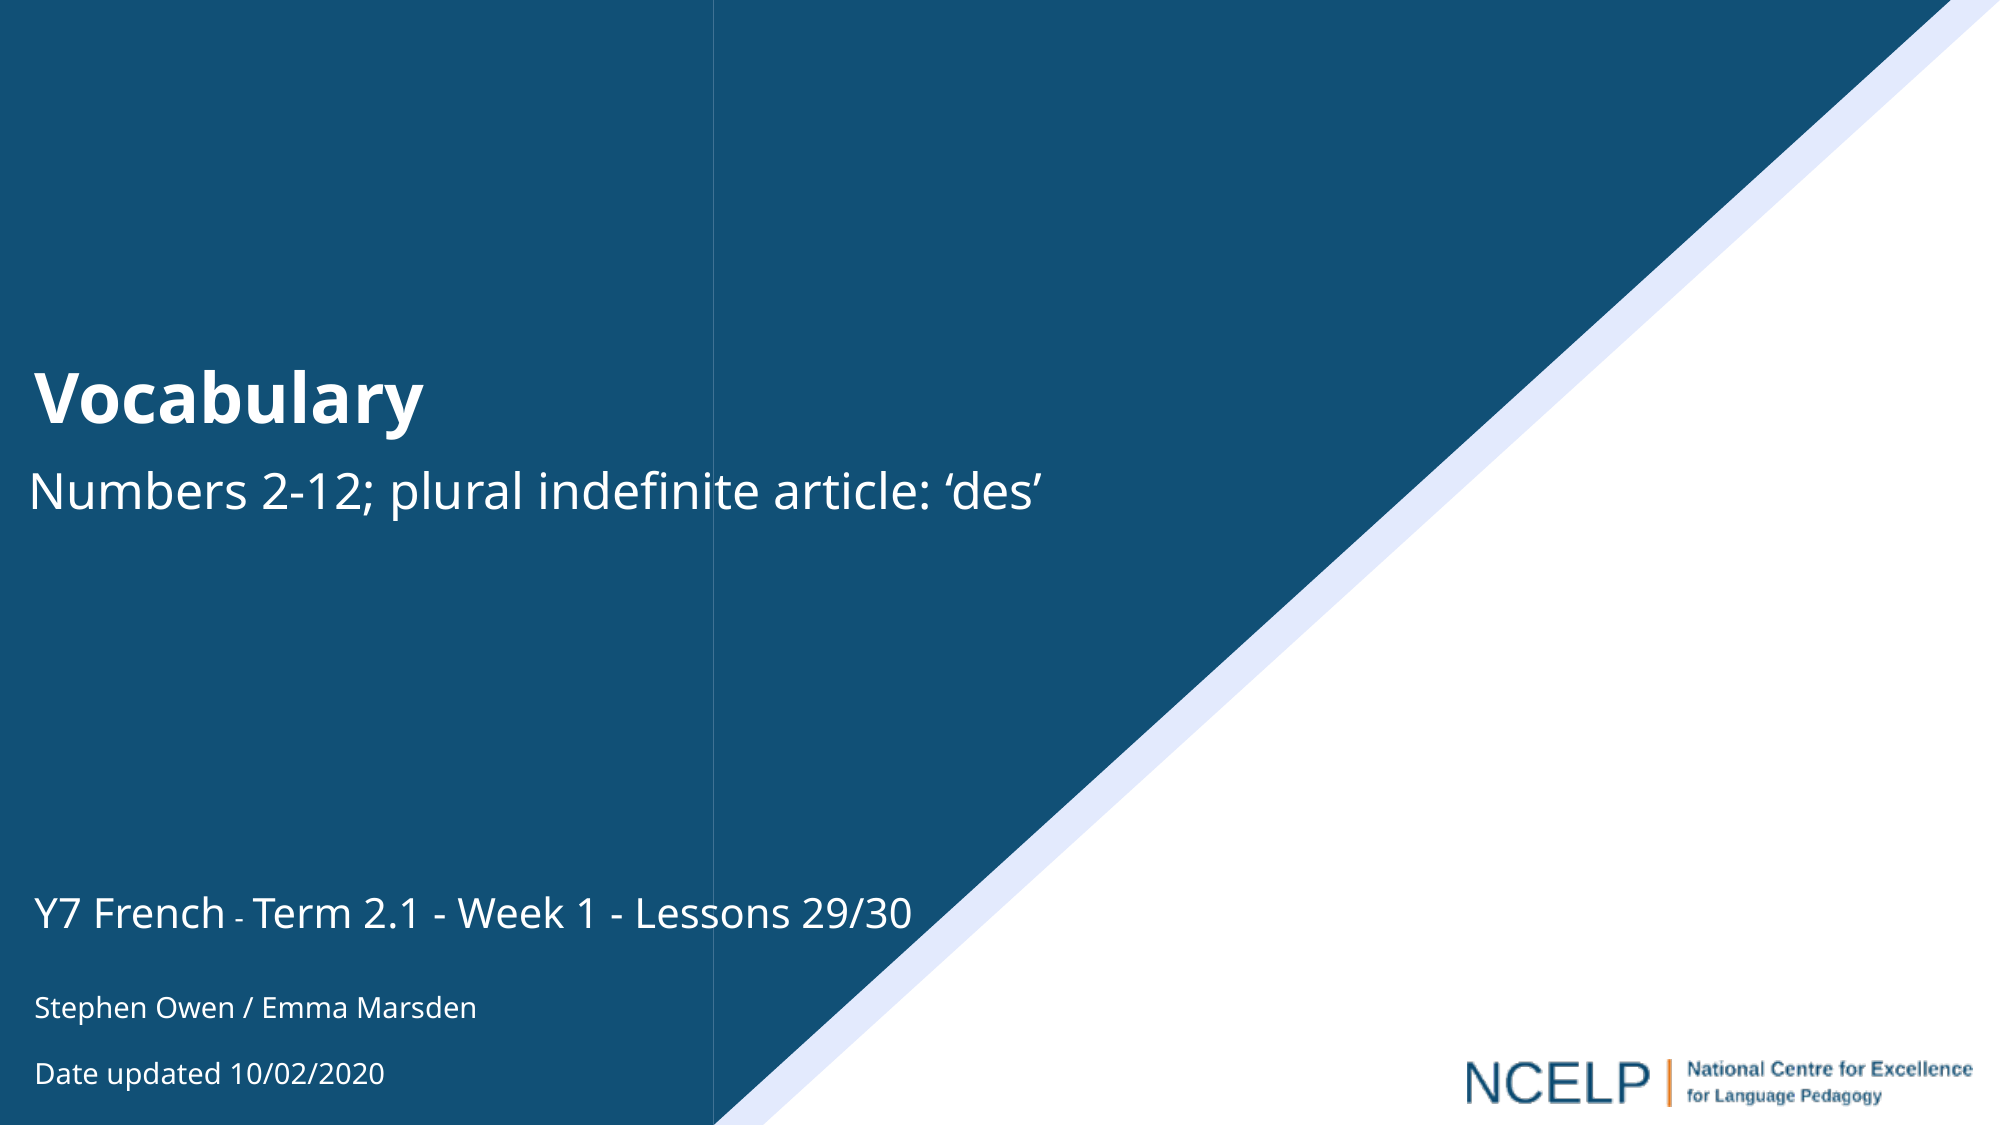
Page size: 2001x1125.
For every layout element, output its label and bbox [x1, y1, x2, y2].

text_box [0, 0, 2000, 1125]
picture [1467, 1059, 1973, 1107]
